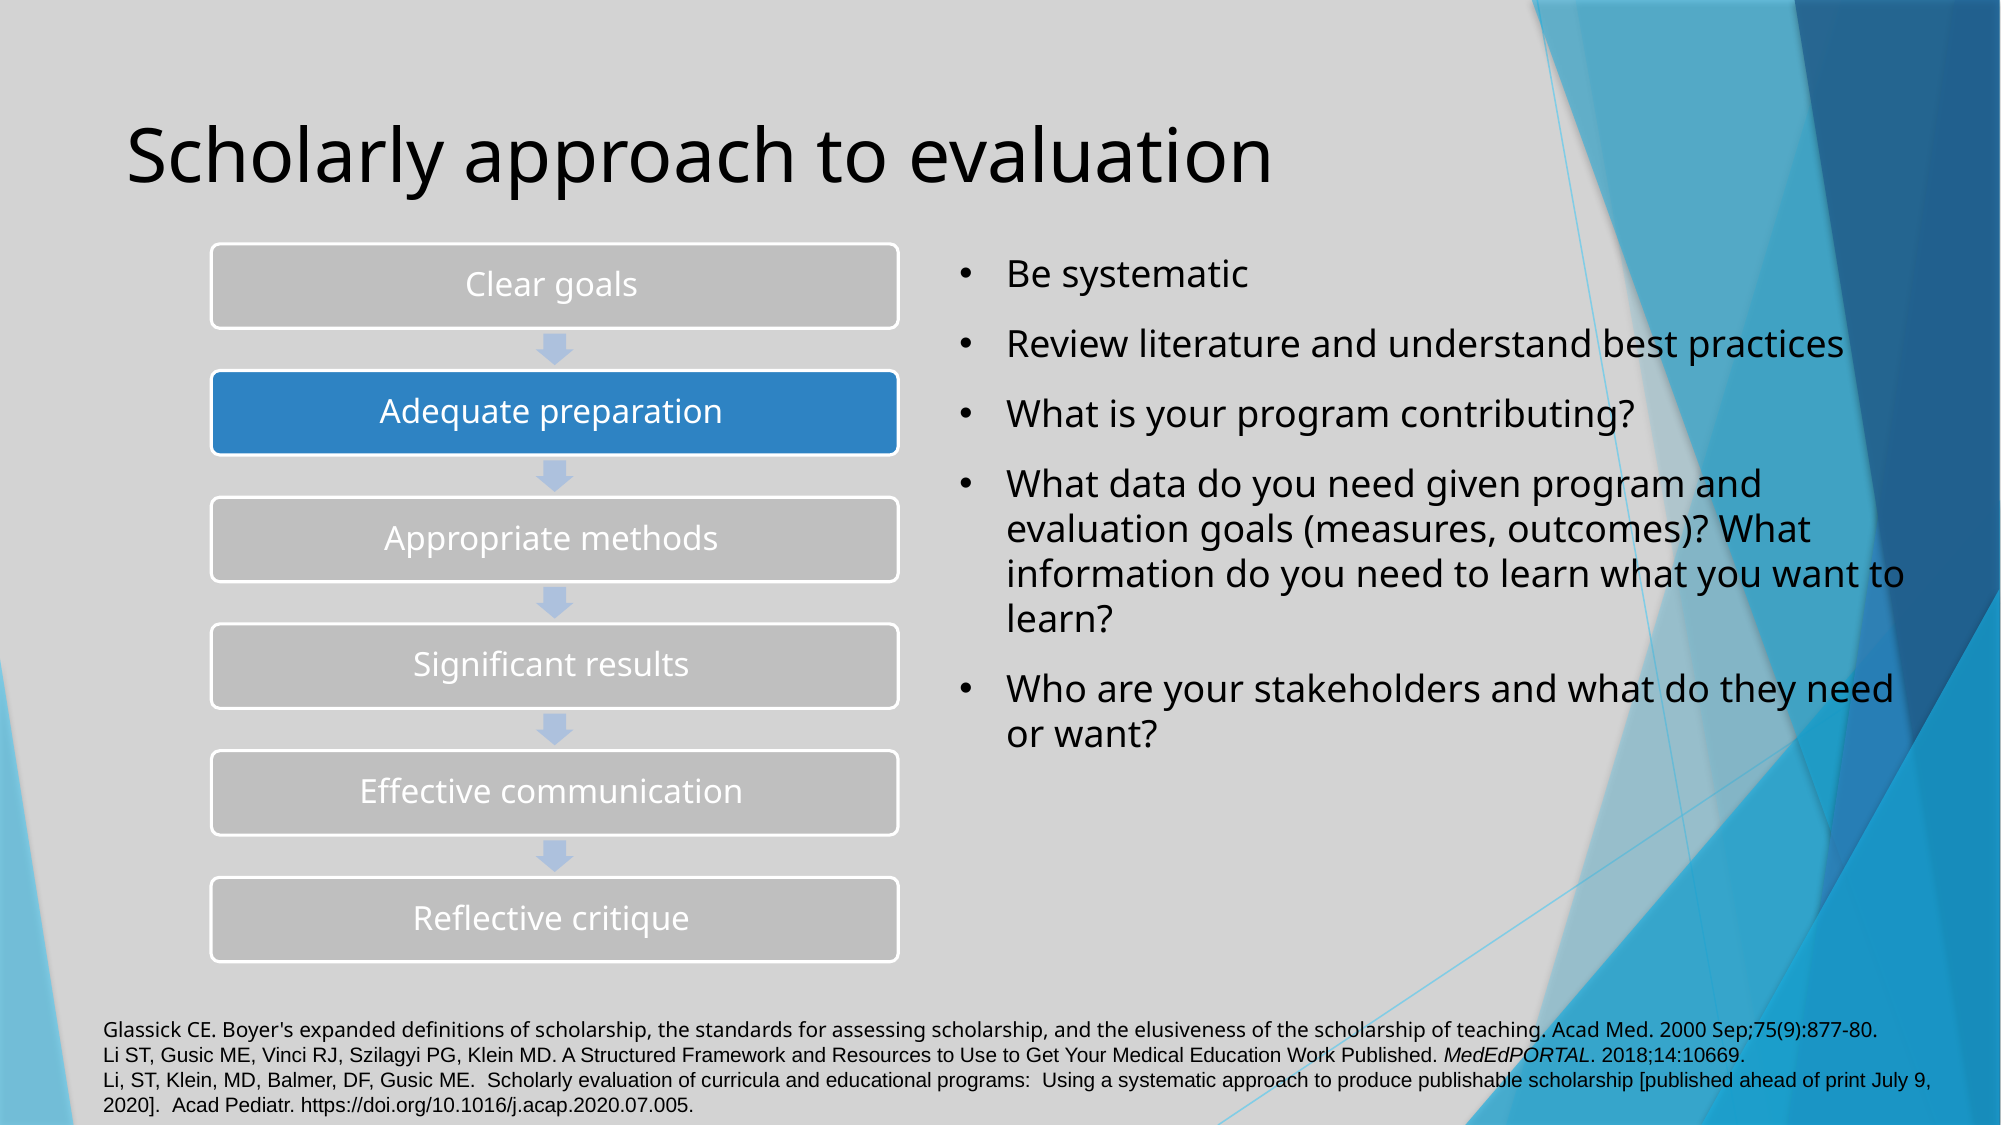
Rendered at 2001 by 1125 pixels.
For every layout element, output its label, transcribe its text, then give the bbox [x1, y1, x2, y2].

title Scholarly approach to evaluation [111, 99, 1522, 225]
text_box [149, 242, 960, 963]
text_box Glassick CE. Boyer's expanded definitions of scholarship, the standards for assessing scholarship, and the elusiveness of the scholarship of teaching. Acad Med. 2000 Sep;75(9):877-80. Li ST, Gusic ME, Vinci RJ, Szilagyi PG, Klein MD. A Structured Framework and Resources to Use to Get Your Medical Education Work Published. MedEdPORTAL. 2018;14:10669. Li, ST, Klein, MD, Balmer, DF, Gusic ME. Scholarly evaluation of curricula and educational programs: Using a systematic approach to produce publishable scholarship [published ahead of print July 9, 2020]. Acad Pediatr. https://doi.org/10.1016/j.acap.2020.07.005. [88, 1008, 2000, 1124]
text_box Be systematic Review literature and understand best practices What is your program contributing? What data do you need given program and evaluation goals (measures, outcomes)? What information do you need to learn what you want to learn? Who are your stakeholders and what do they need or want? [960, 242, 1945, 763]
